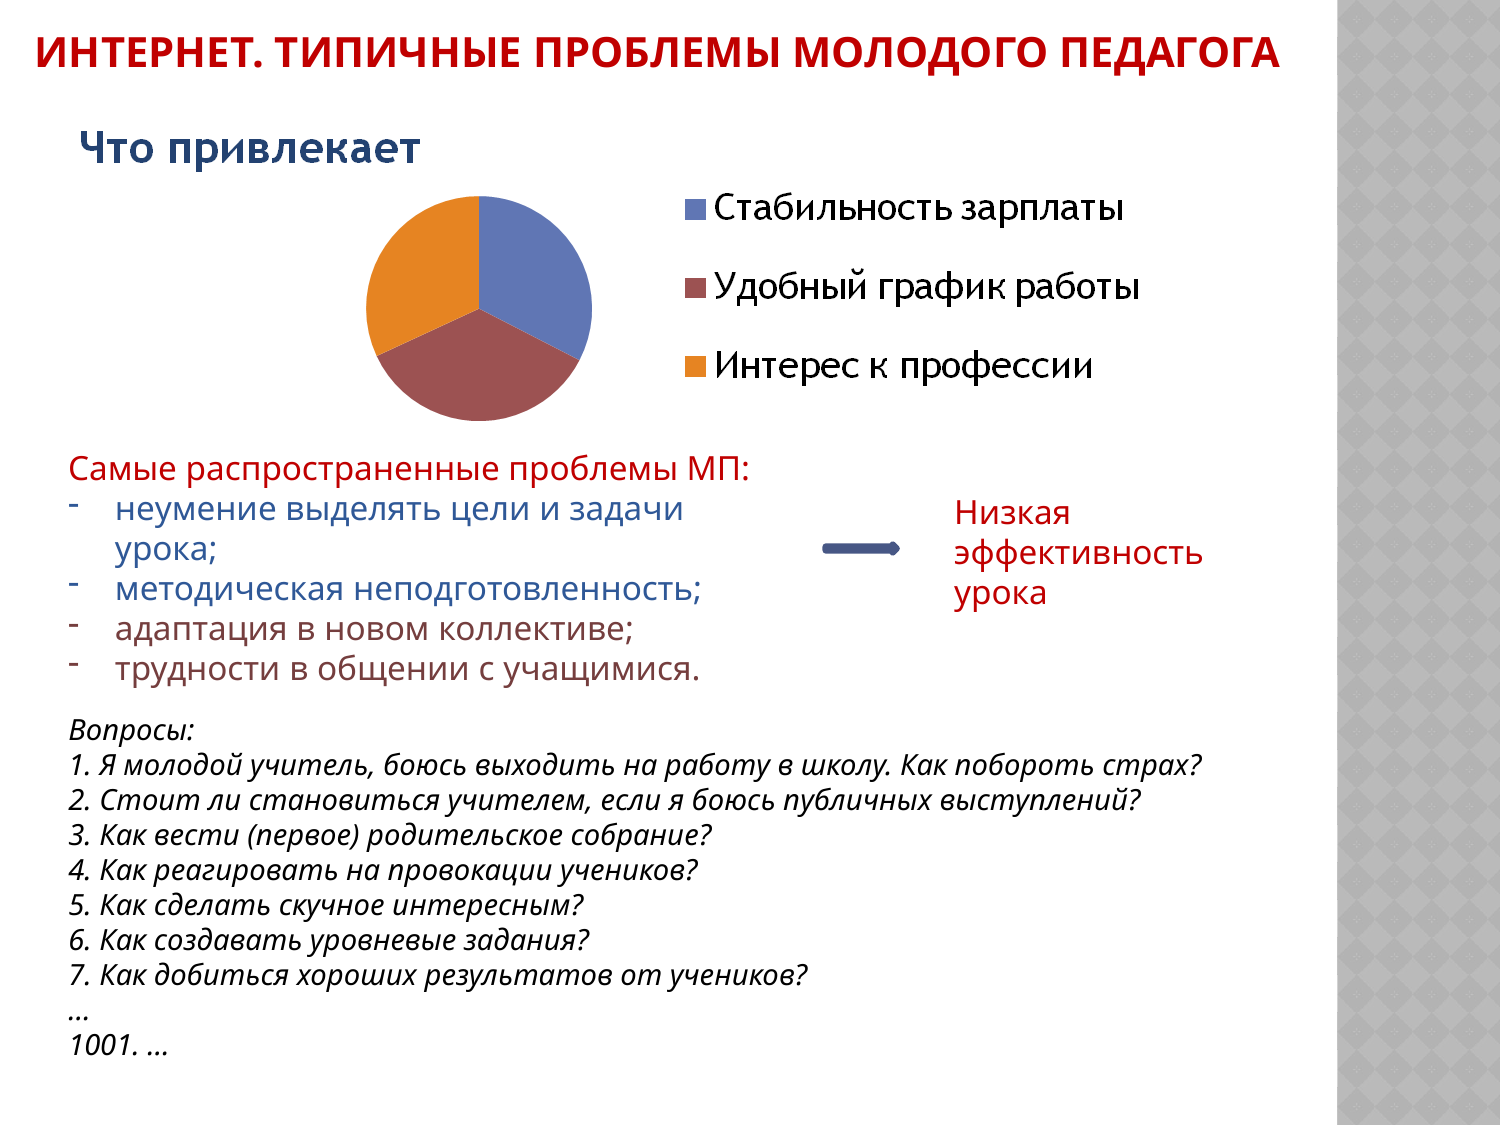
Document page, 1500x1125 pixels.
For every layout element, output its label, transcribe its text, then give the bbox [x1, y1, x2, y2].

text_box [822, 541, 900, 556]
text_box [20, 93, 1292, 453]
text_box [1297, 160, 1491, 232]
title ИНТЕРНЕТ. ТИПИЧНЫЕ проблемы молодого педагога [27, 38, 1365, 126]
text_box Самые распространенные проблемы МП: неумение выделять цели и задачи урока; методическая неподготовленность; адаптация в новом коллективе; трудности в общении с учащимися. [53, 463, 807, 695]
text_box Вопросы: 1. Я молодой учитель, боюсь выходить на работу в школу. Как побороть страх? 2. Стоит ли становиться учителем, если я боюсь публичных выступлений? 3. Как вести (первое) родительское собрание? 4. Как реагировать на провокации учеников? 5. Как сделать скучное интересным? 6. Как создавать уровневые задания? 7. Как добиться хороших результатов от учеников? … 1001. … [53, 704, 1244, 1069]
text_box Низкая эффективность урока [939, 484, 1247, 619]
